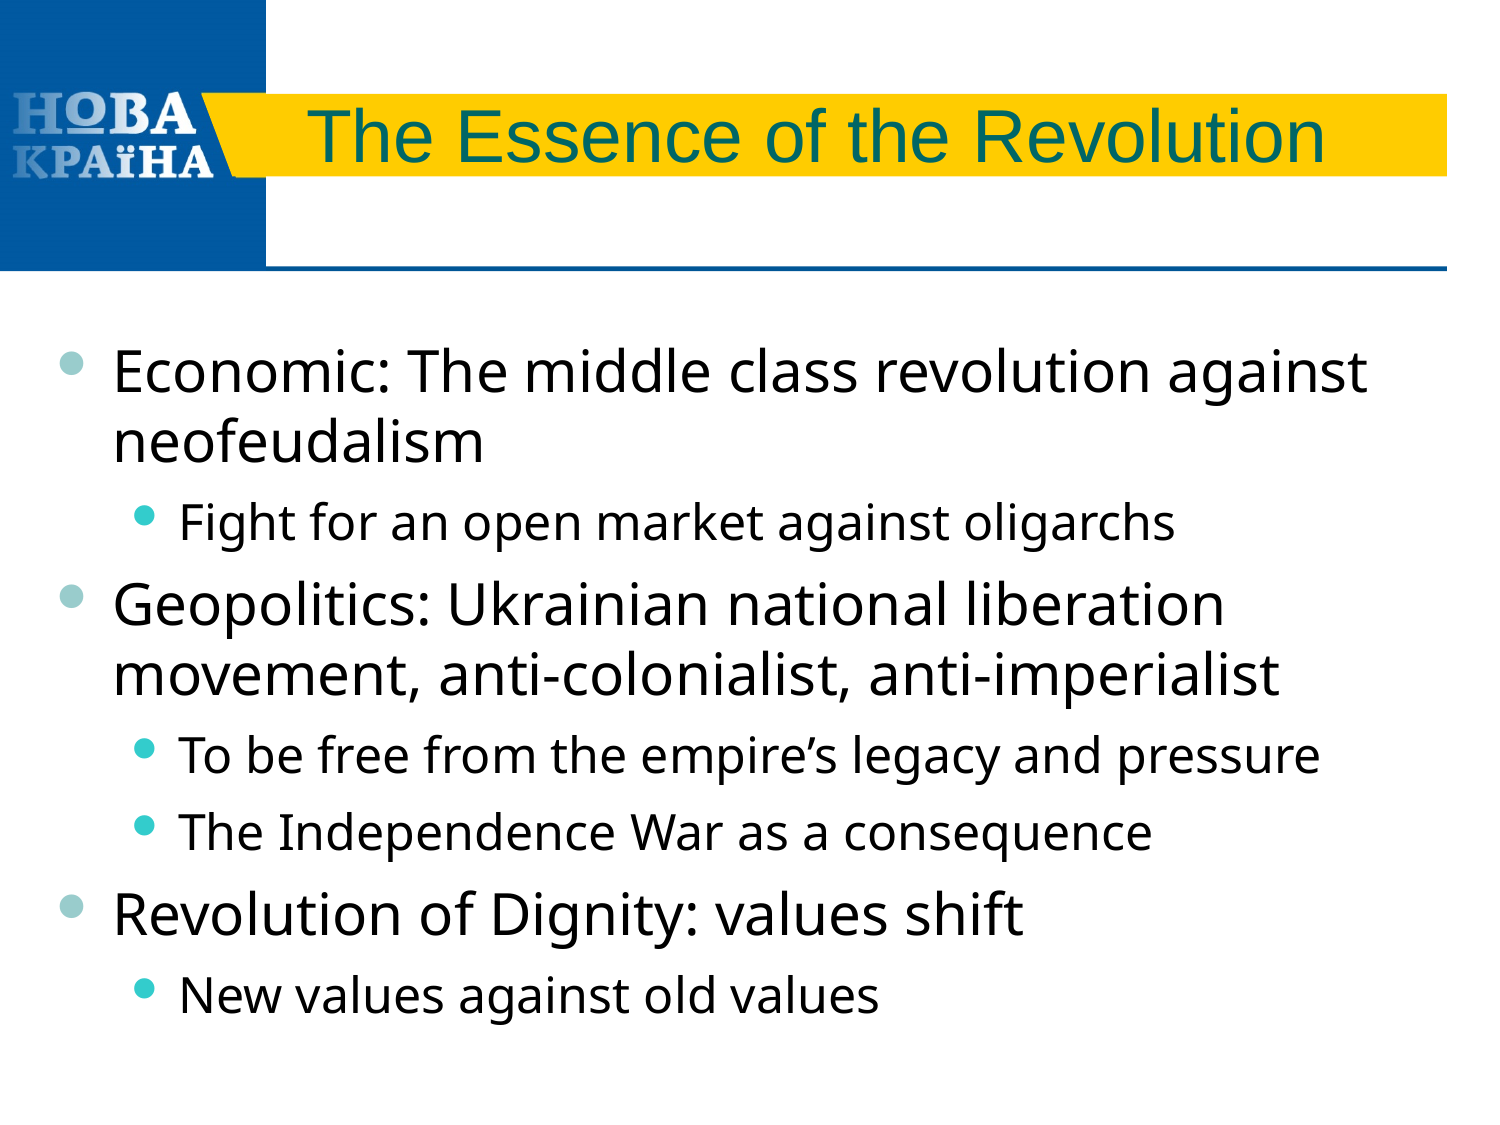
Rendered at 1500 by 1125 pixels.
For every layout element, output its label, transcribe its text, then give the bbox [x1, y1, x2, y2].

list Economic: The middle class revolution against neofeudalism Fight for an open market against oligarchs Geopolitics: Ukrainian national liberation movement, anti-colonialist, anti-imperialist To be free from the empire’s legacy and pressure The Independence War as a consequence Revolution of Dignity: values shift New values against old values [41, 326, 1447, 1035]
picture [0, 0, 266, 271]
title The Essence of the Revolution [291, 49, 1425, 185]
